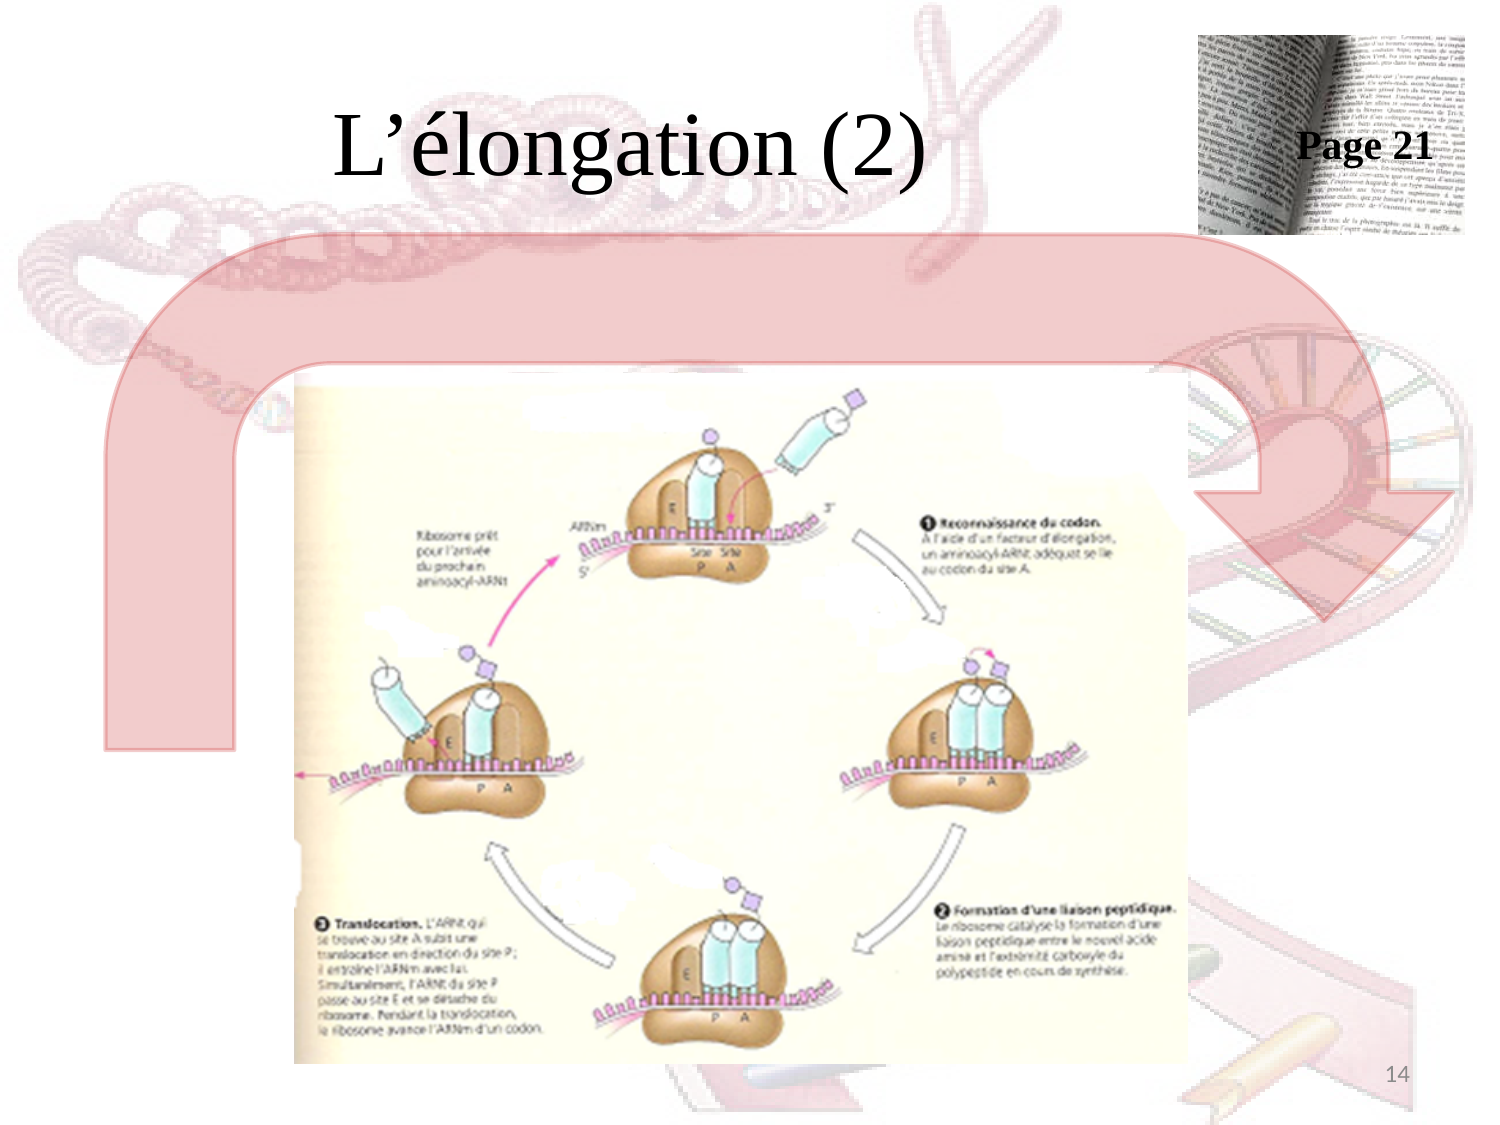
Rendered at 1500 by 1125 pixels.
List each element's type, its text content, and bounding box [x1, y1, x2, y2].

picture [1198, 34, 1466, 235]
title L’élongation (2) [75, 45, 1188, 233]
picture [294, 373, 1188, 1065]
text_box [103, 232, 1455, 753]
slide_number 14 [1074, 1042, 1425, 1103]
